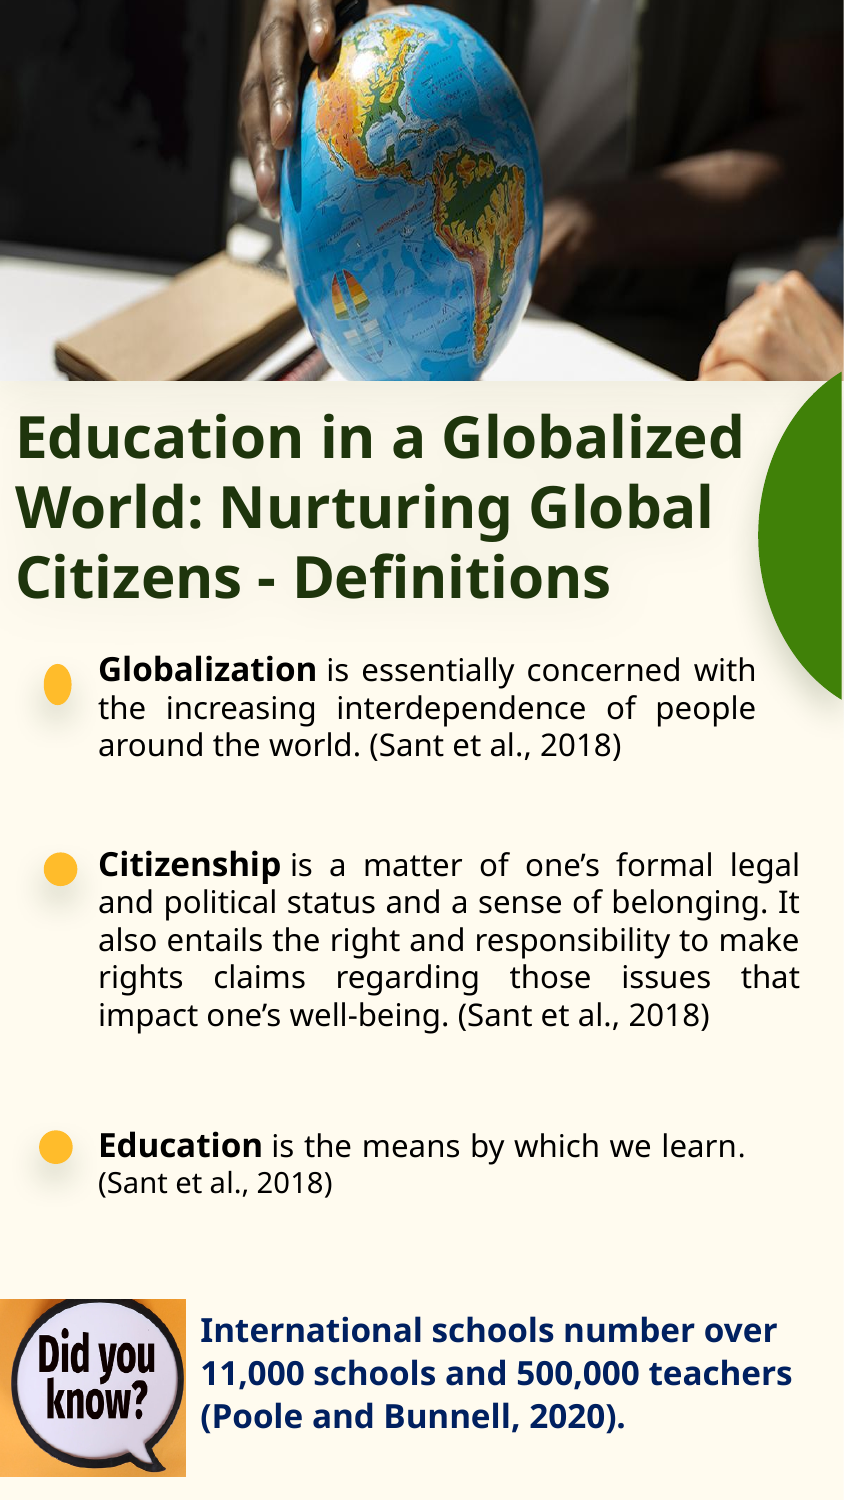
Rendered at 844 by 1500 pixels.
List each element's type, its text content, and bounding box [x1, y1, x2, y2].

text_box Globalization is essentially concerned with the increasing interdependence of people around the world. (Sant et al., 2018) [83, 640, 772, 771]
text_box International schools number over 11,000 schools and 500,000 teachers (Poole and Bunnell, 2020). [187, 1299, 844, 1443]
title Education in a Globalized World: Nurturing Global Citizens - Definitions [0, 395, 808, 626]
picture [0, 1299, 186, 1477]
text_box [39, 1130, 73, 1164]
text_box Citizenship is a matter of one’s formal legal and political status and a sense of belonging. It also entails the right and responsibility to make rights claims regarding those issues that impact one’s well-being. (Sant et al., 2018) [83, 835, 816, 1040]
picture [0, 0, 844, 381]
text_box [758, 389, 842, 700]
text_box [43, 663, 72, 706]
text_box [43, 852, 78, 887]
text_box Education is the means by which we learn. (Sant et al., 2018) [83, 1117, 761, 1207]
